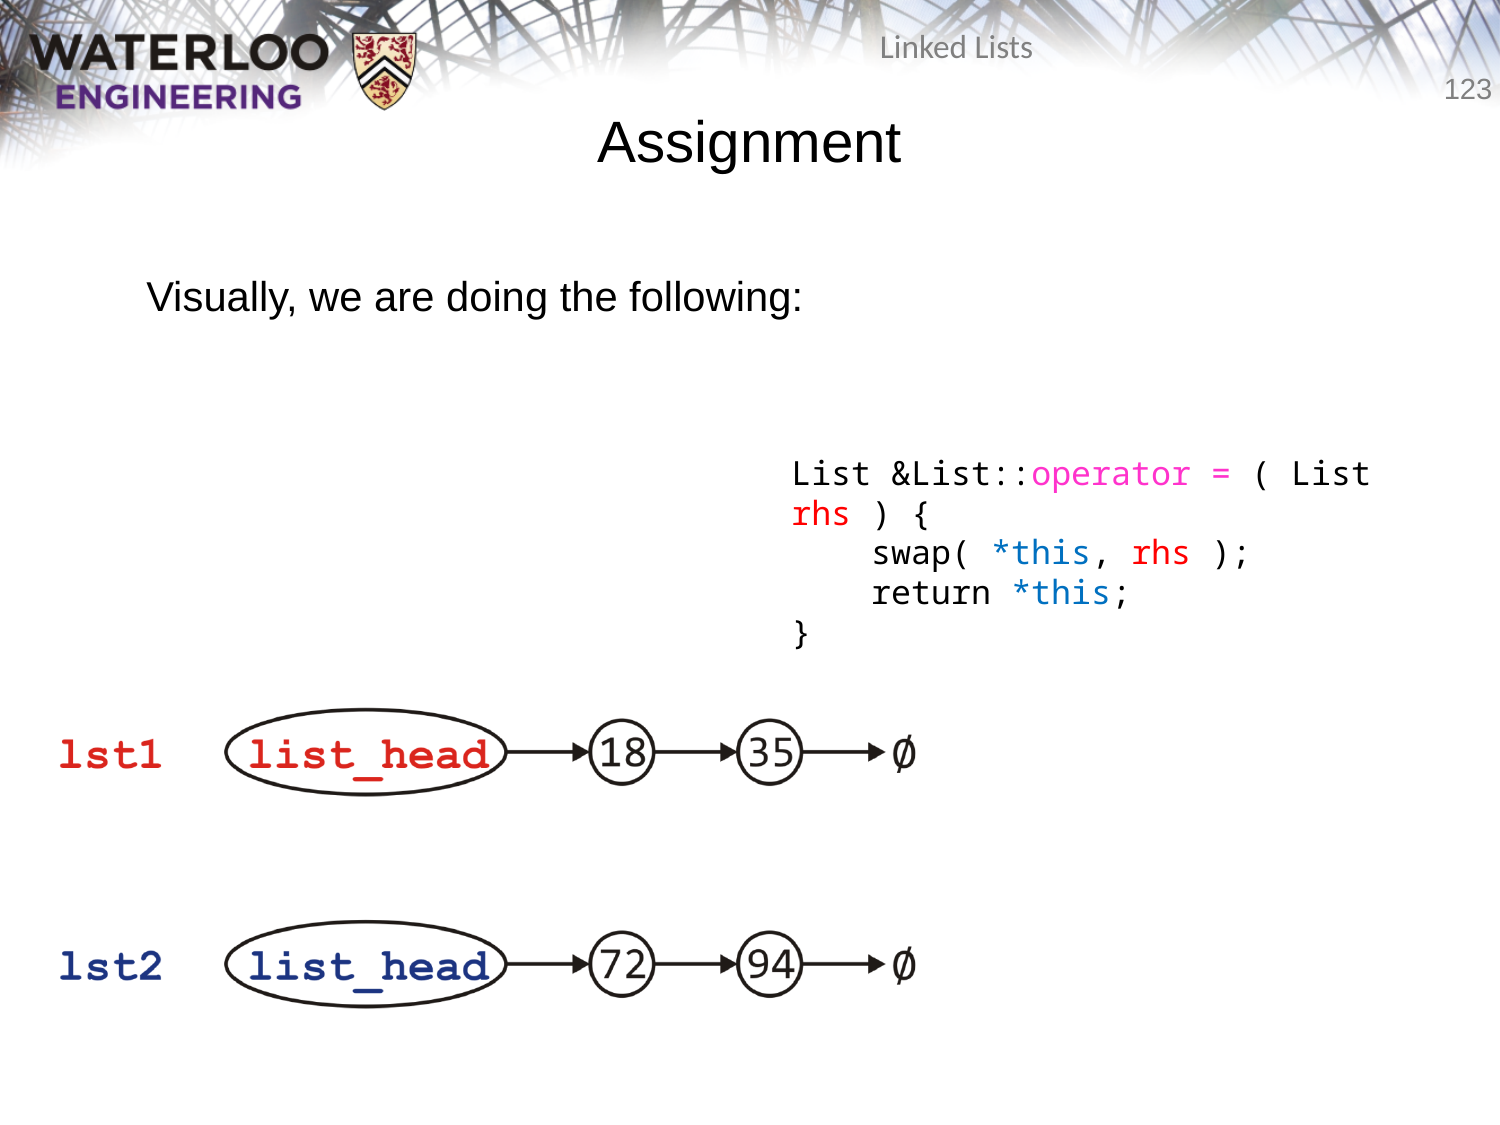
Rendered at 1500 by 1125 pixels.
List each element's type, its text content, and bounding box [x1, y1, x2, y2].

picture [0, 0, 1500, 1125]
title Assignment [74, 44, 1426, 233]
list Visually, we are doing the following: [74, 262, 1426, 1006]
text_box List &List::operator = ( List rhs ) { swap( *this, rhs ); return *this; } [776, 444, 1495, 659]
